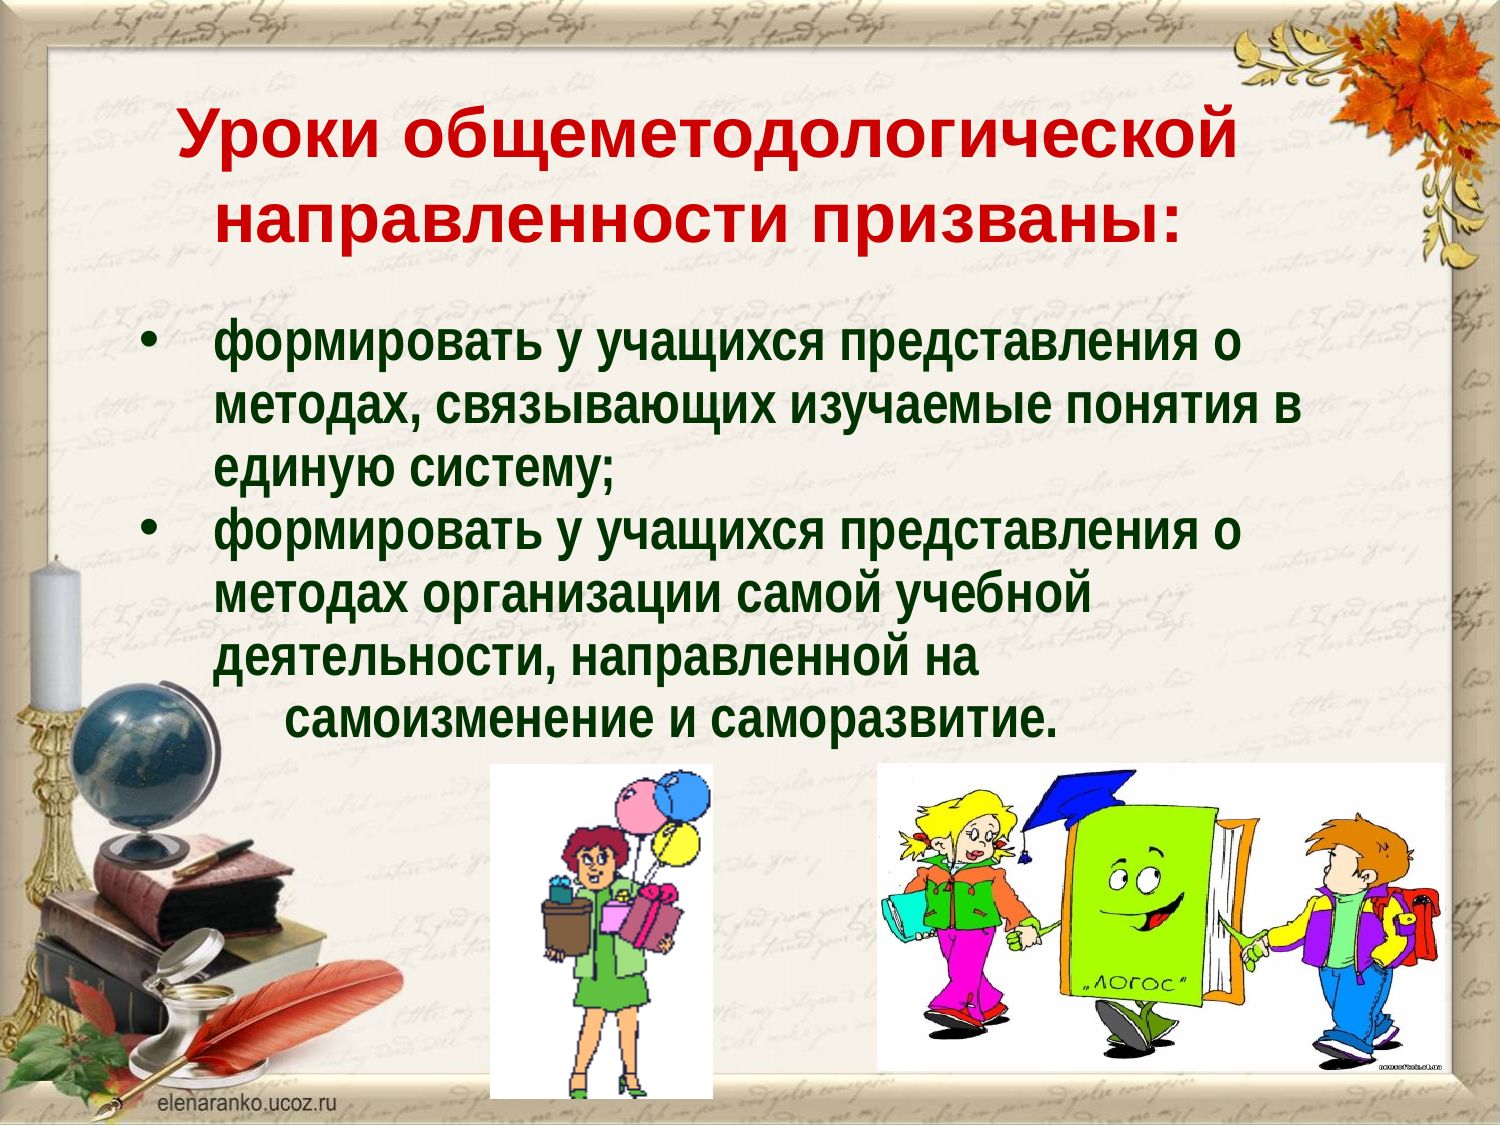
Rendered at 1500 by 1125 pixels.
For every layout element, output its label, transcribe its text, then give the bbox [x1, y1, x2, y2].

text_box формировать у учащихся представления о методах, связывающих изучаемые понятия в единую систему; формировать у учащихся представления о методах организации самой учебной деятельности, направленной на самоизменение и саморазвитие. [123, 302, 1400, 758]
title Уроки общеметодологической направленности призваны: [41, 78, 1377, 266]
picture [0, 0, 1500, 1125]
